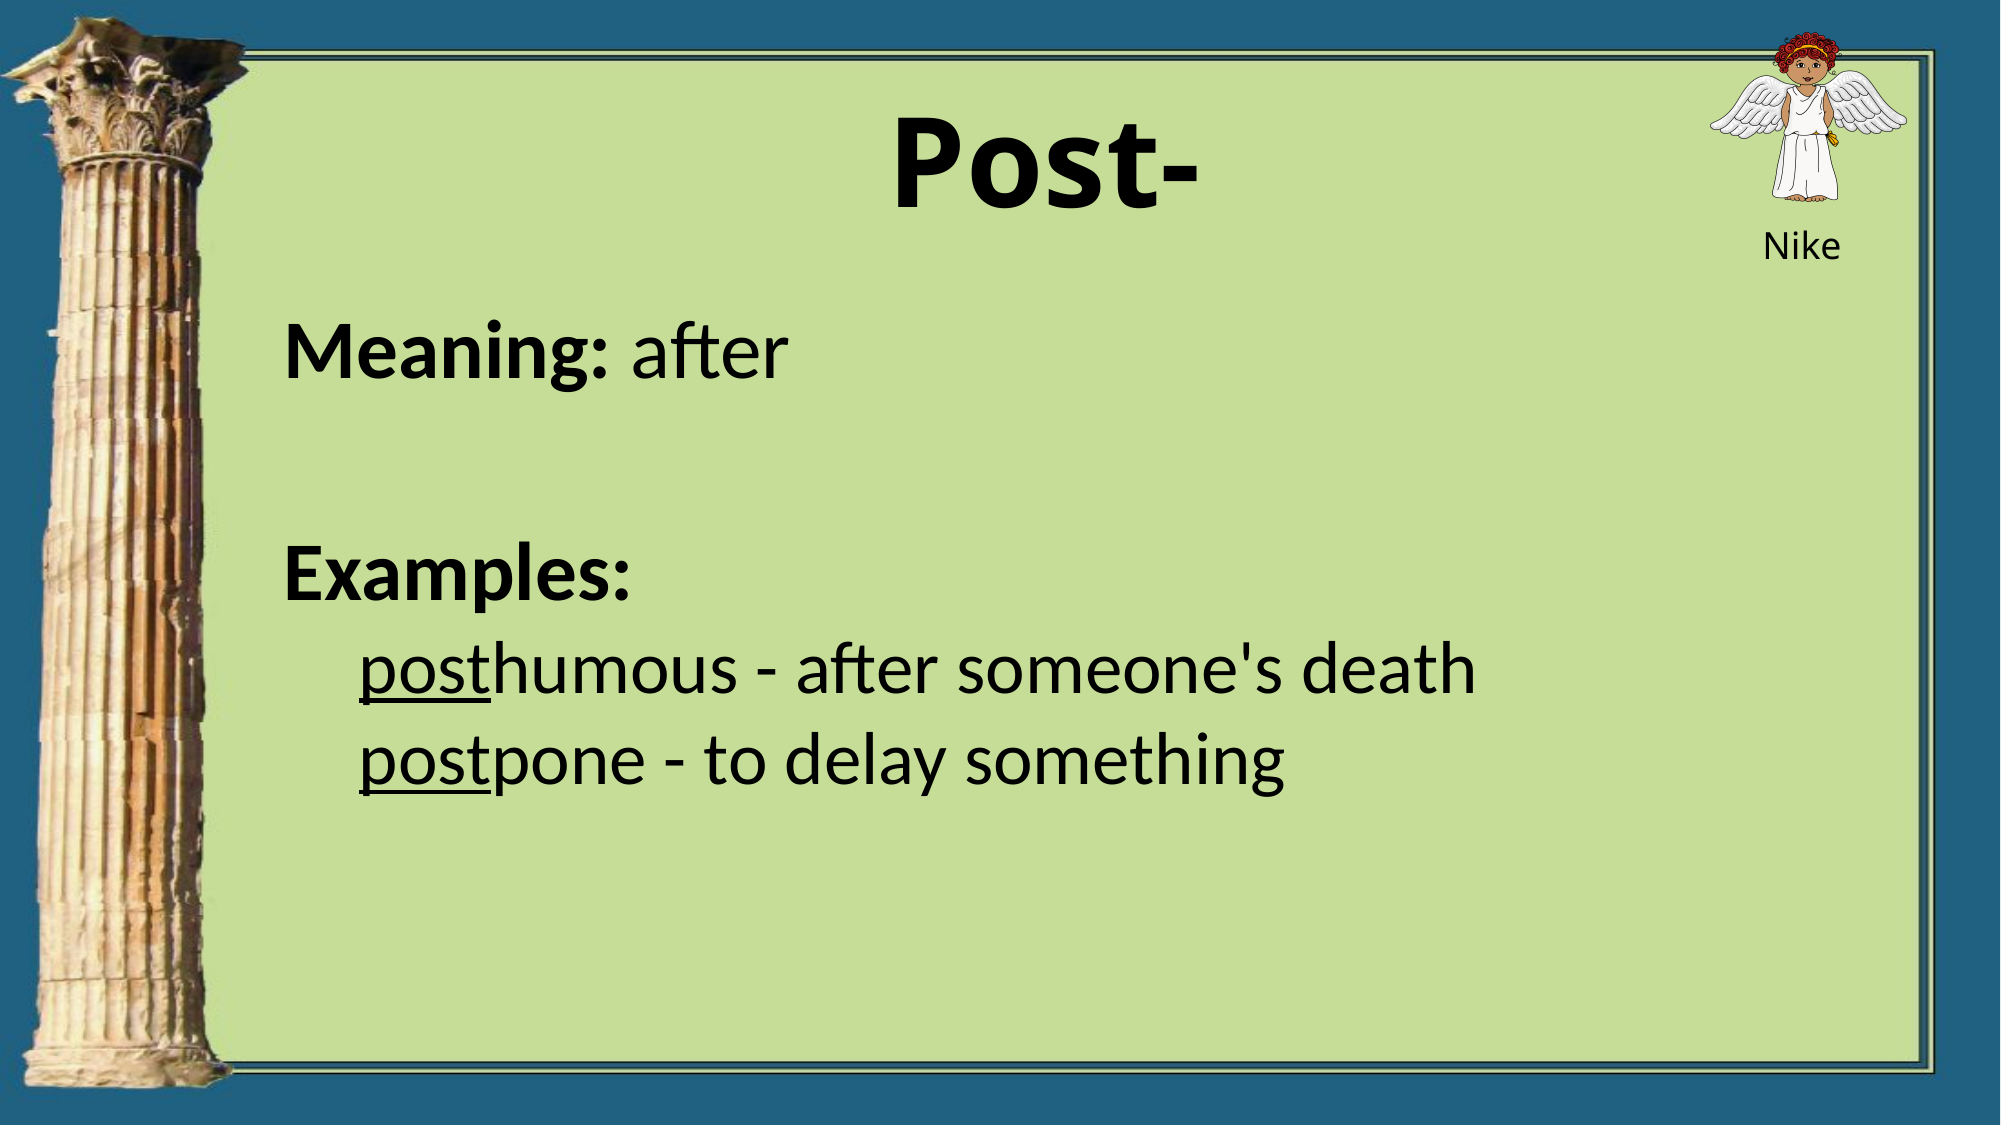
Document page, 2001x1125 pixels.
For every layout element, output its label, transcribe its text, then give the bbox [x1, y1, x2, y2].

picture [0, 0, 2001, 1125]
title Post- [181, 58, 1907, 276]
text_box Nike [1708, 214, 1896, 275]
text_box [1710, 28, 1907, 202]
list Meaning: after Examples: posthumous - after someone's death postpone - to delay something [268, 299, 1907, 1018]
